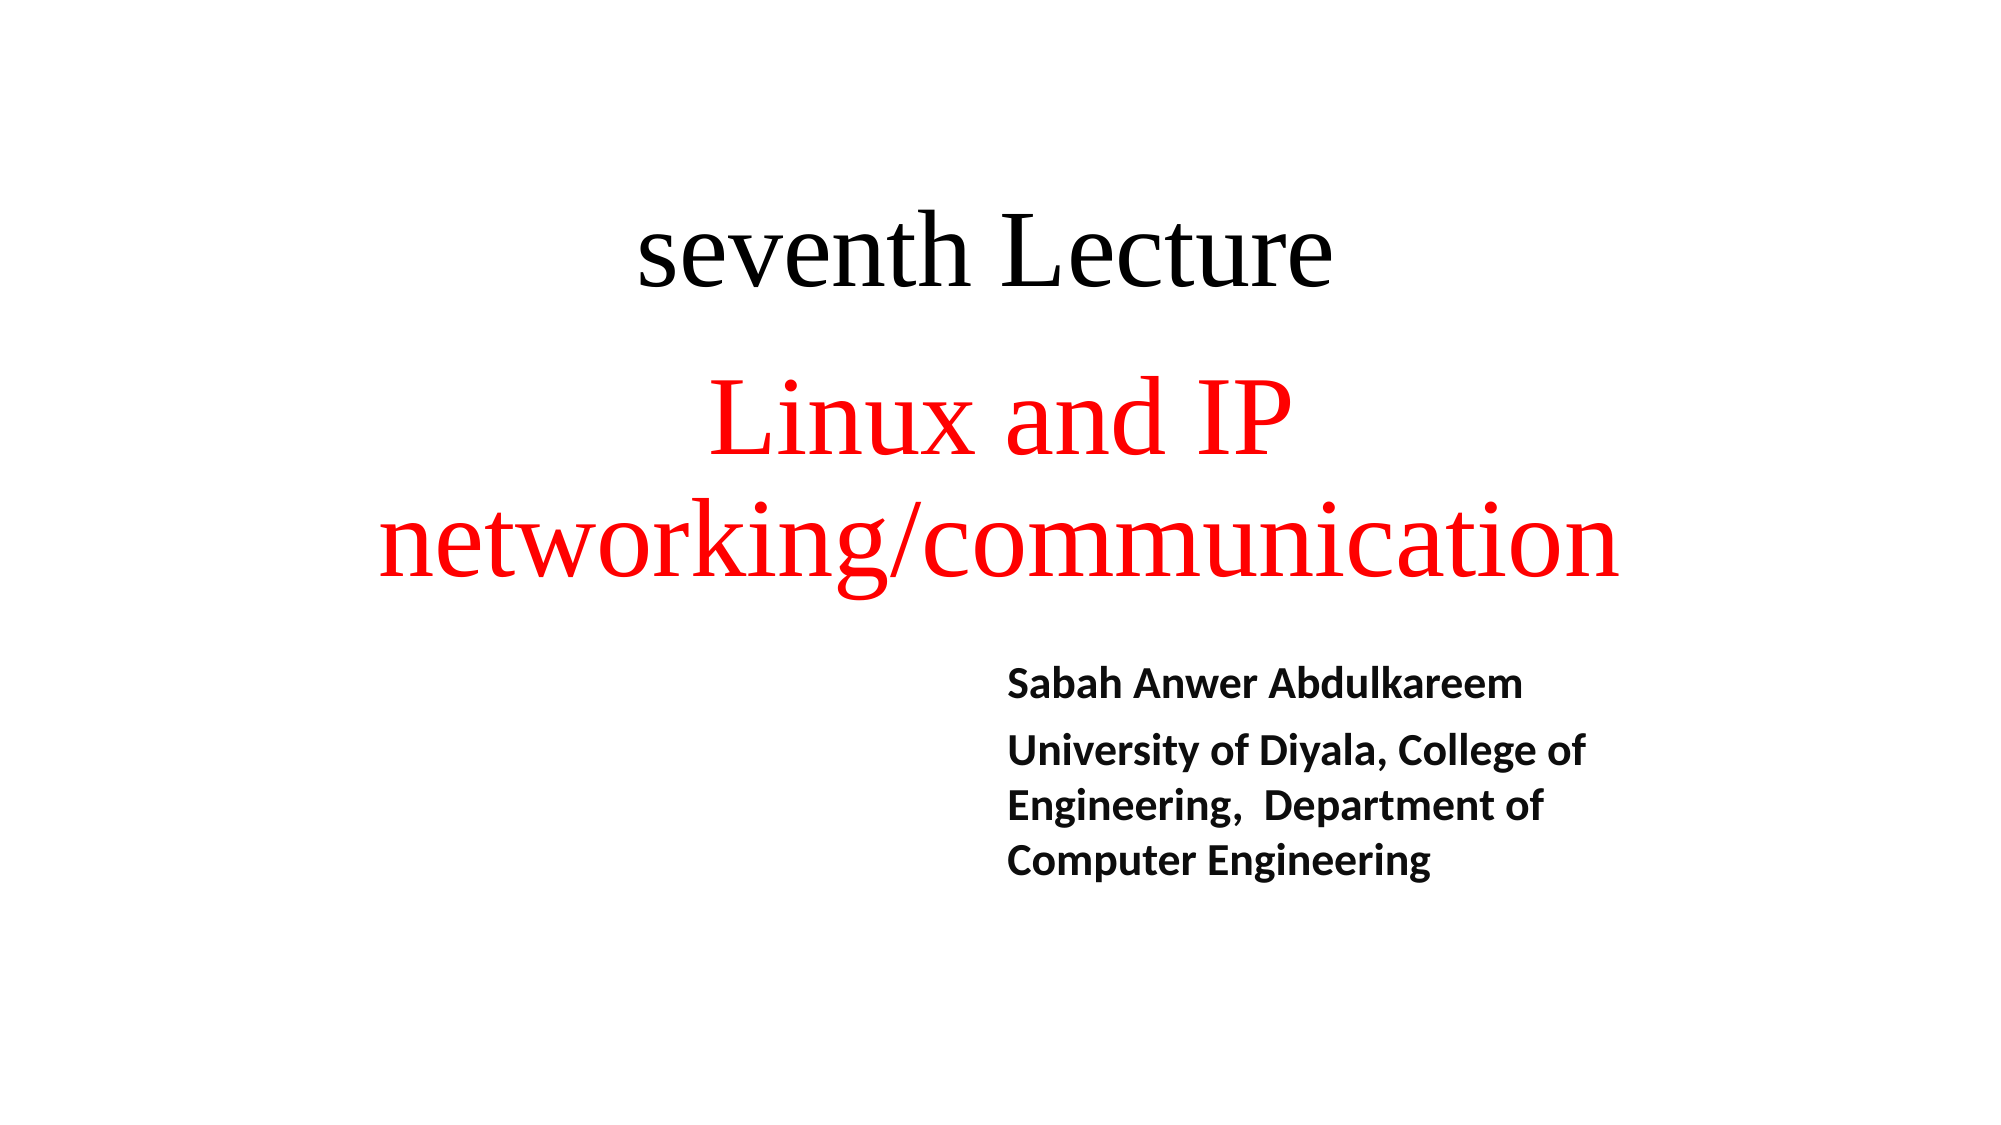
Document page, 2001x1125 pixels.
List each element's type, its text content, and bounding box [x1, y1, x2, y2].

subtitle Linux and IP networking/communication [249, 349, 1750, 622]
text_box Sabah Anwer Abdulkareem University of Diyala, College of Engineering, Department of Computer Engineering [999, 652, 1750, 990]
title seventh Lecture [249, 184, 1750, 319]
